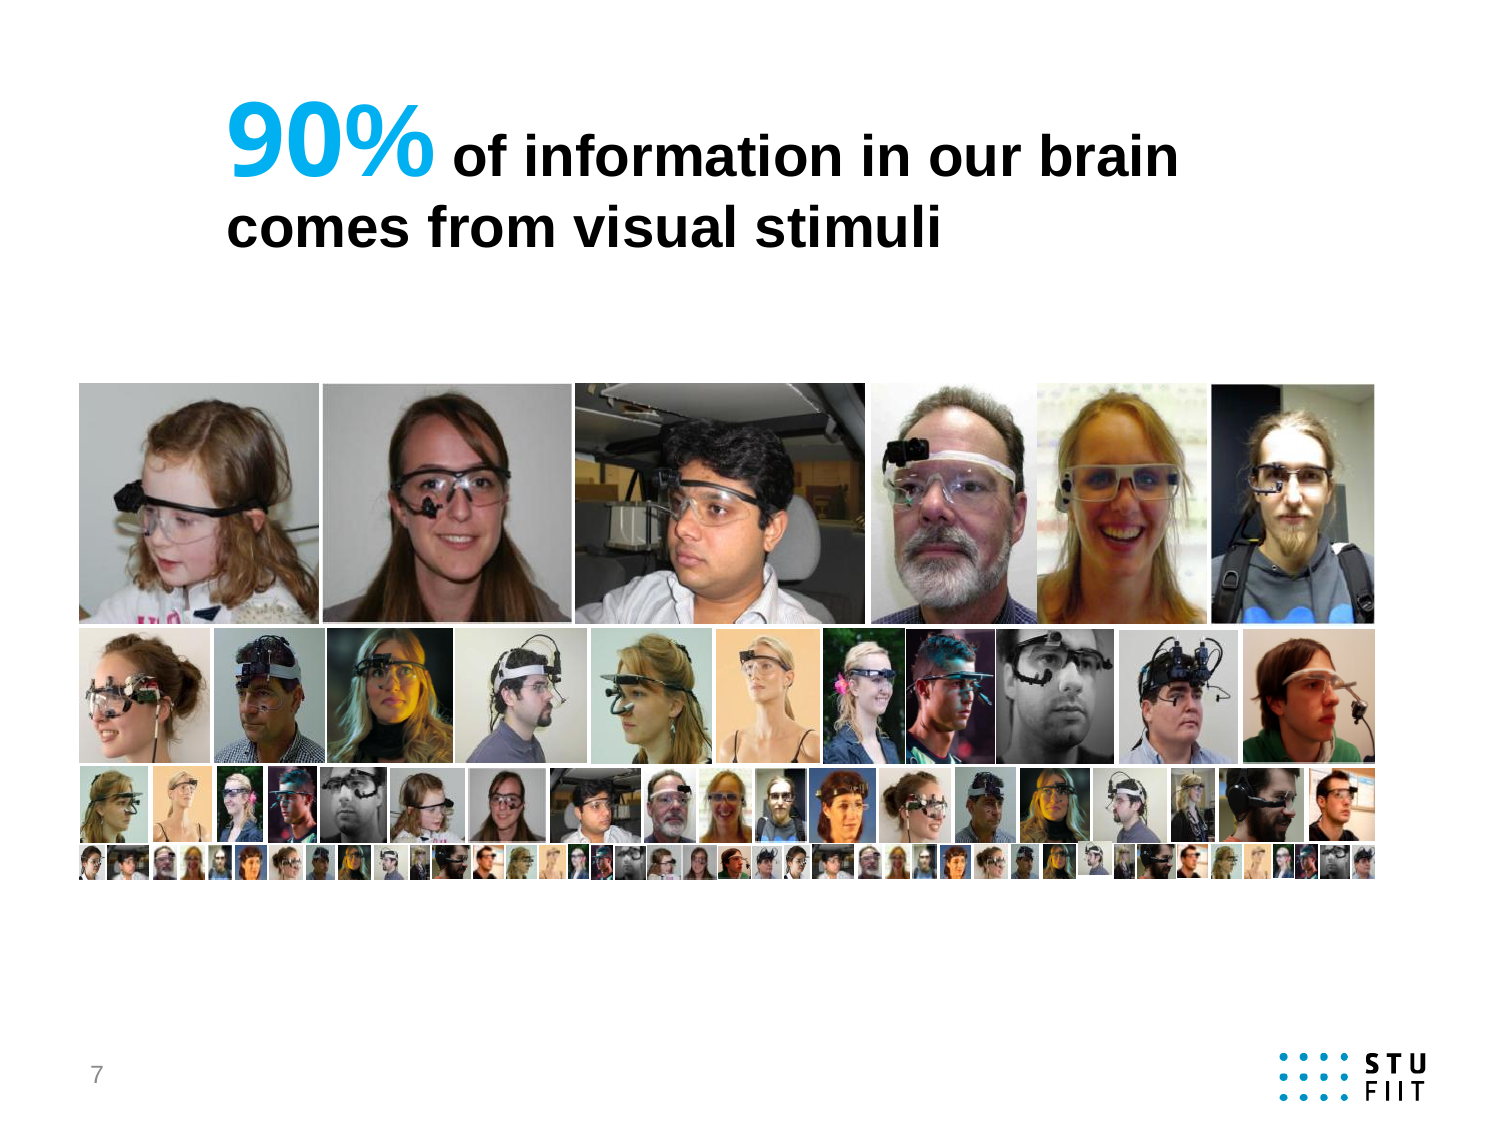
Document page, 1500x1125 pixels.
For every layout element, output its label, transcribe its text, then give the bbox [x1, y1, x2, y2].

slide_number 7 [75, 1043, 425, 1104]
title 90% of information in our brain comes from visual stimuli [211, 90, 1225, 303]
picture [1269, 1045, 1436, 1118]
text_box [79, 383, 1376, 880]
